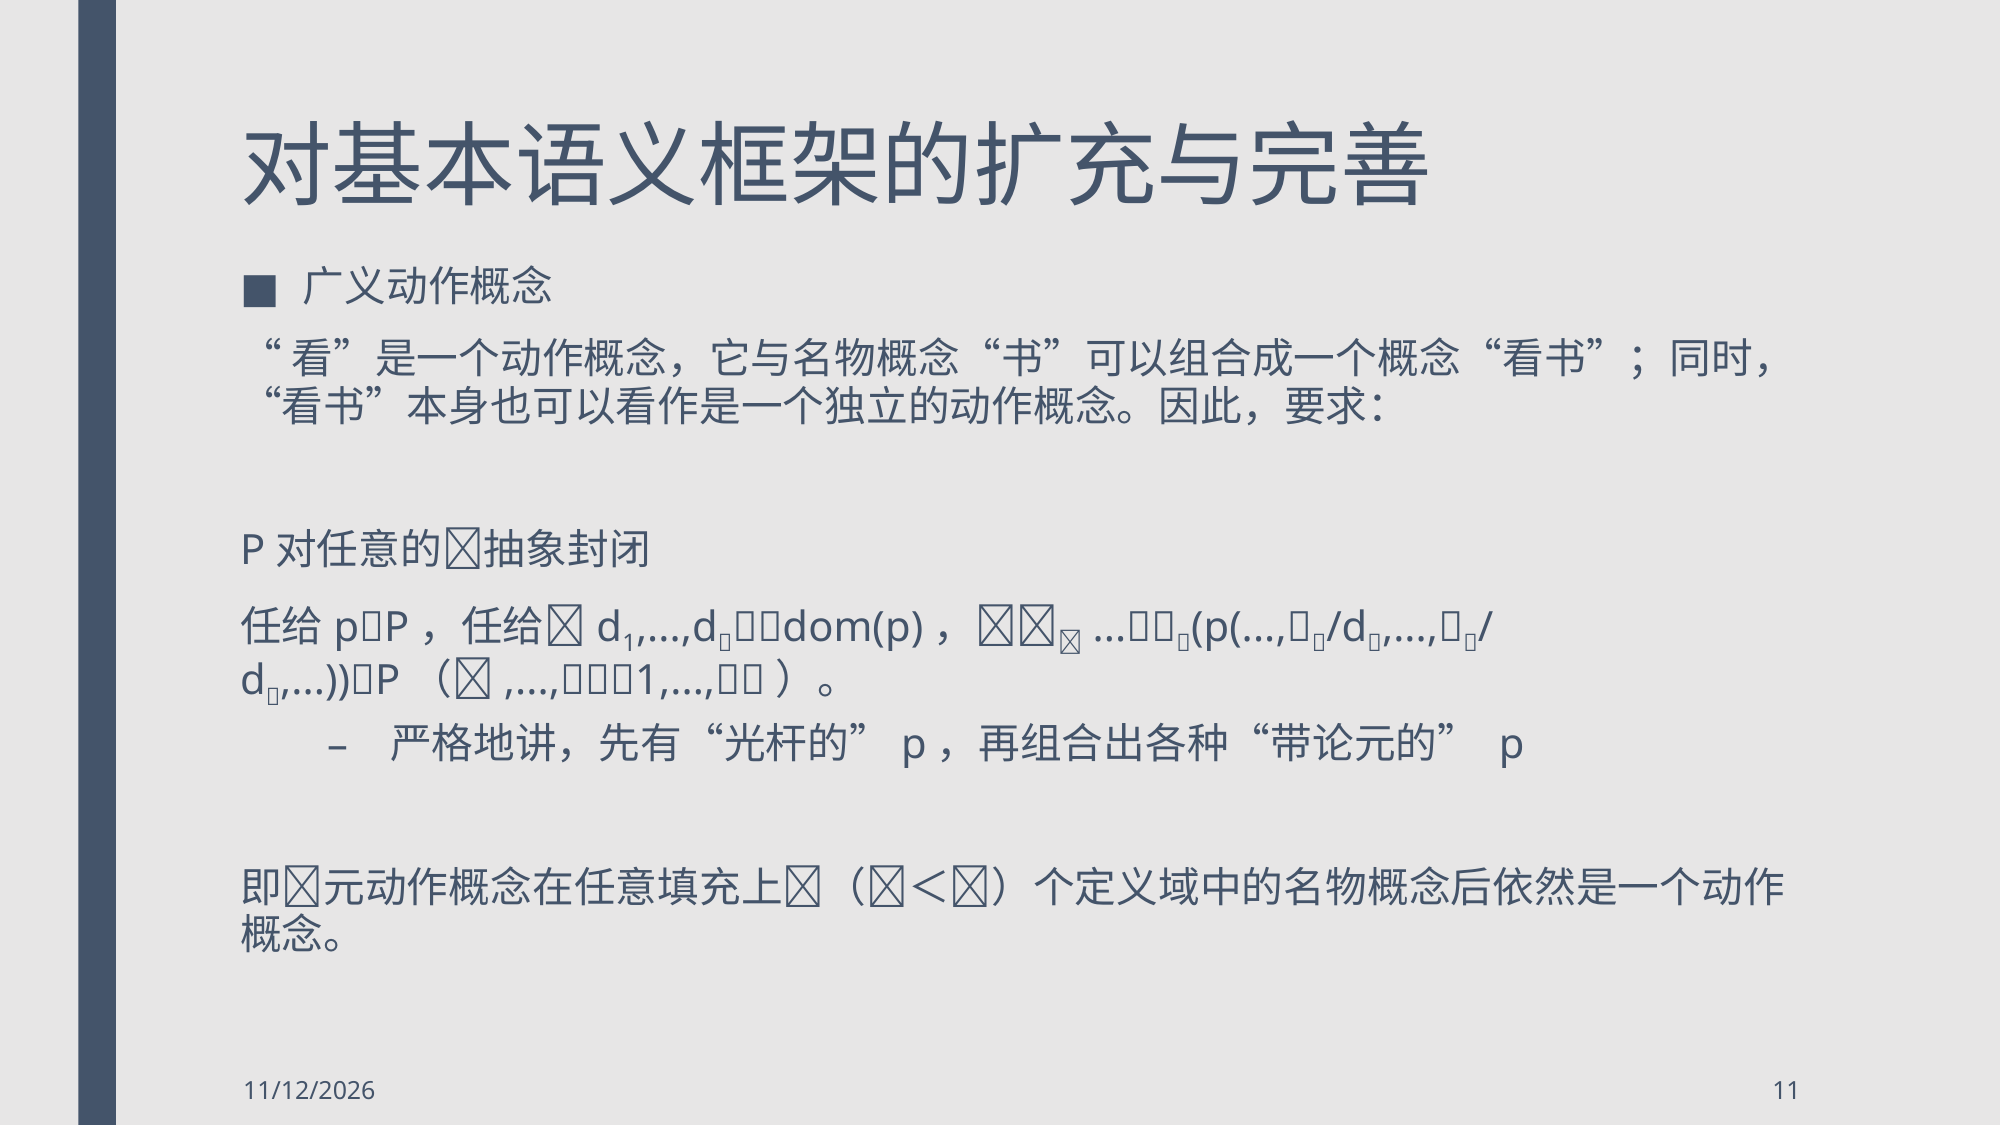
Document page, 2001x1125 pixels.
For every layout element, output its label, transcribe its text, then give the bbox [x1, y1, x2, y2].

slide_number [228, 1058, 426, 1125]
slide_number 11 [1553, 1058, 1816, 1125]
list 广义动作概念 “看”是一个动作概念，它与名物概念“书”可以组合成一个概念“看书”；同时，“看书”本身也可以看作是一个独立的动作概念。因此，要求： P对任意的抽象封闭 任给pP，任给d1,...,ddom(p)，...(p(...,/d,...,/d,...))P（,...,1,...,）。 严格地讲，先有“光杆的”p，再组合出各种“带论元的” p 即元动作概念在任意填充上（＜）个定义域中的名物概念后依然是一个动作概念。 [225, 256, 1800, 963]
title 对基本语义框架的扩充与完善 [225, 112, 1800, 237]
